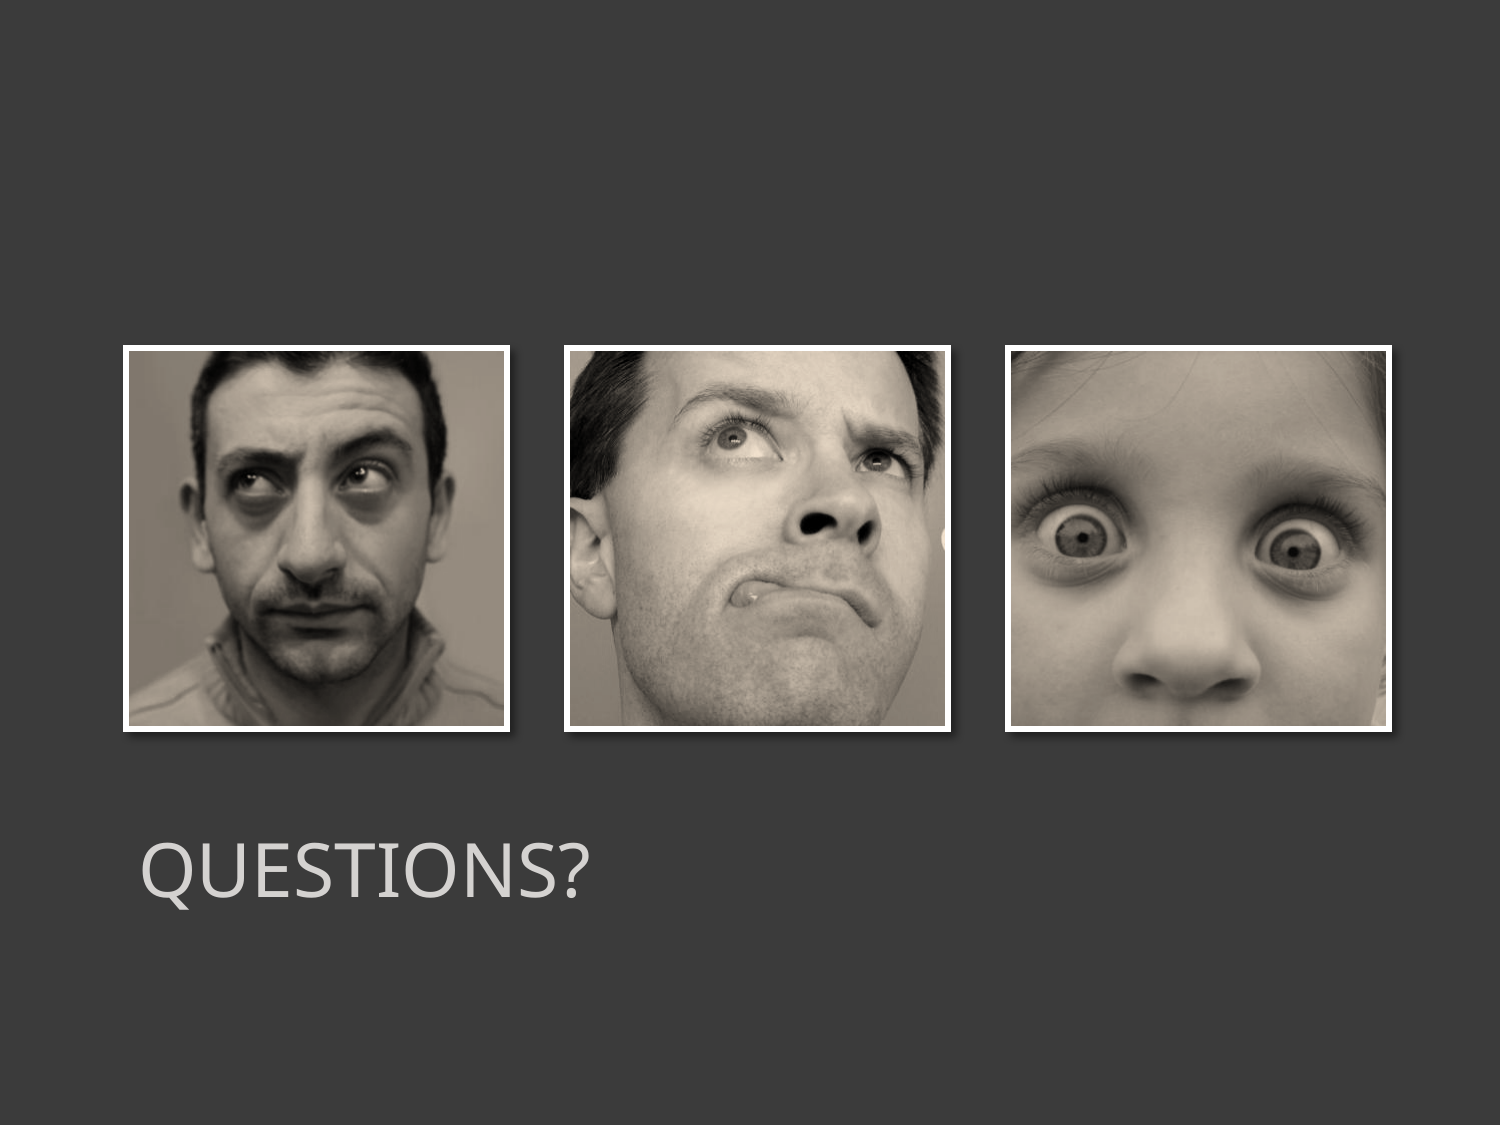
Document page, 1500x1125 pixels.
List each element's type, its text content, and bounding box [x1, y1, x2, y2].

picture [569, 350, 946, 727]
title QUESTIONS? [123, 750, 1400, 913]
picture [1010, 350, 1387, 727]
picture [128, 350, 505, 727]
